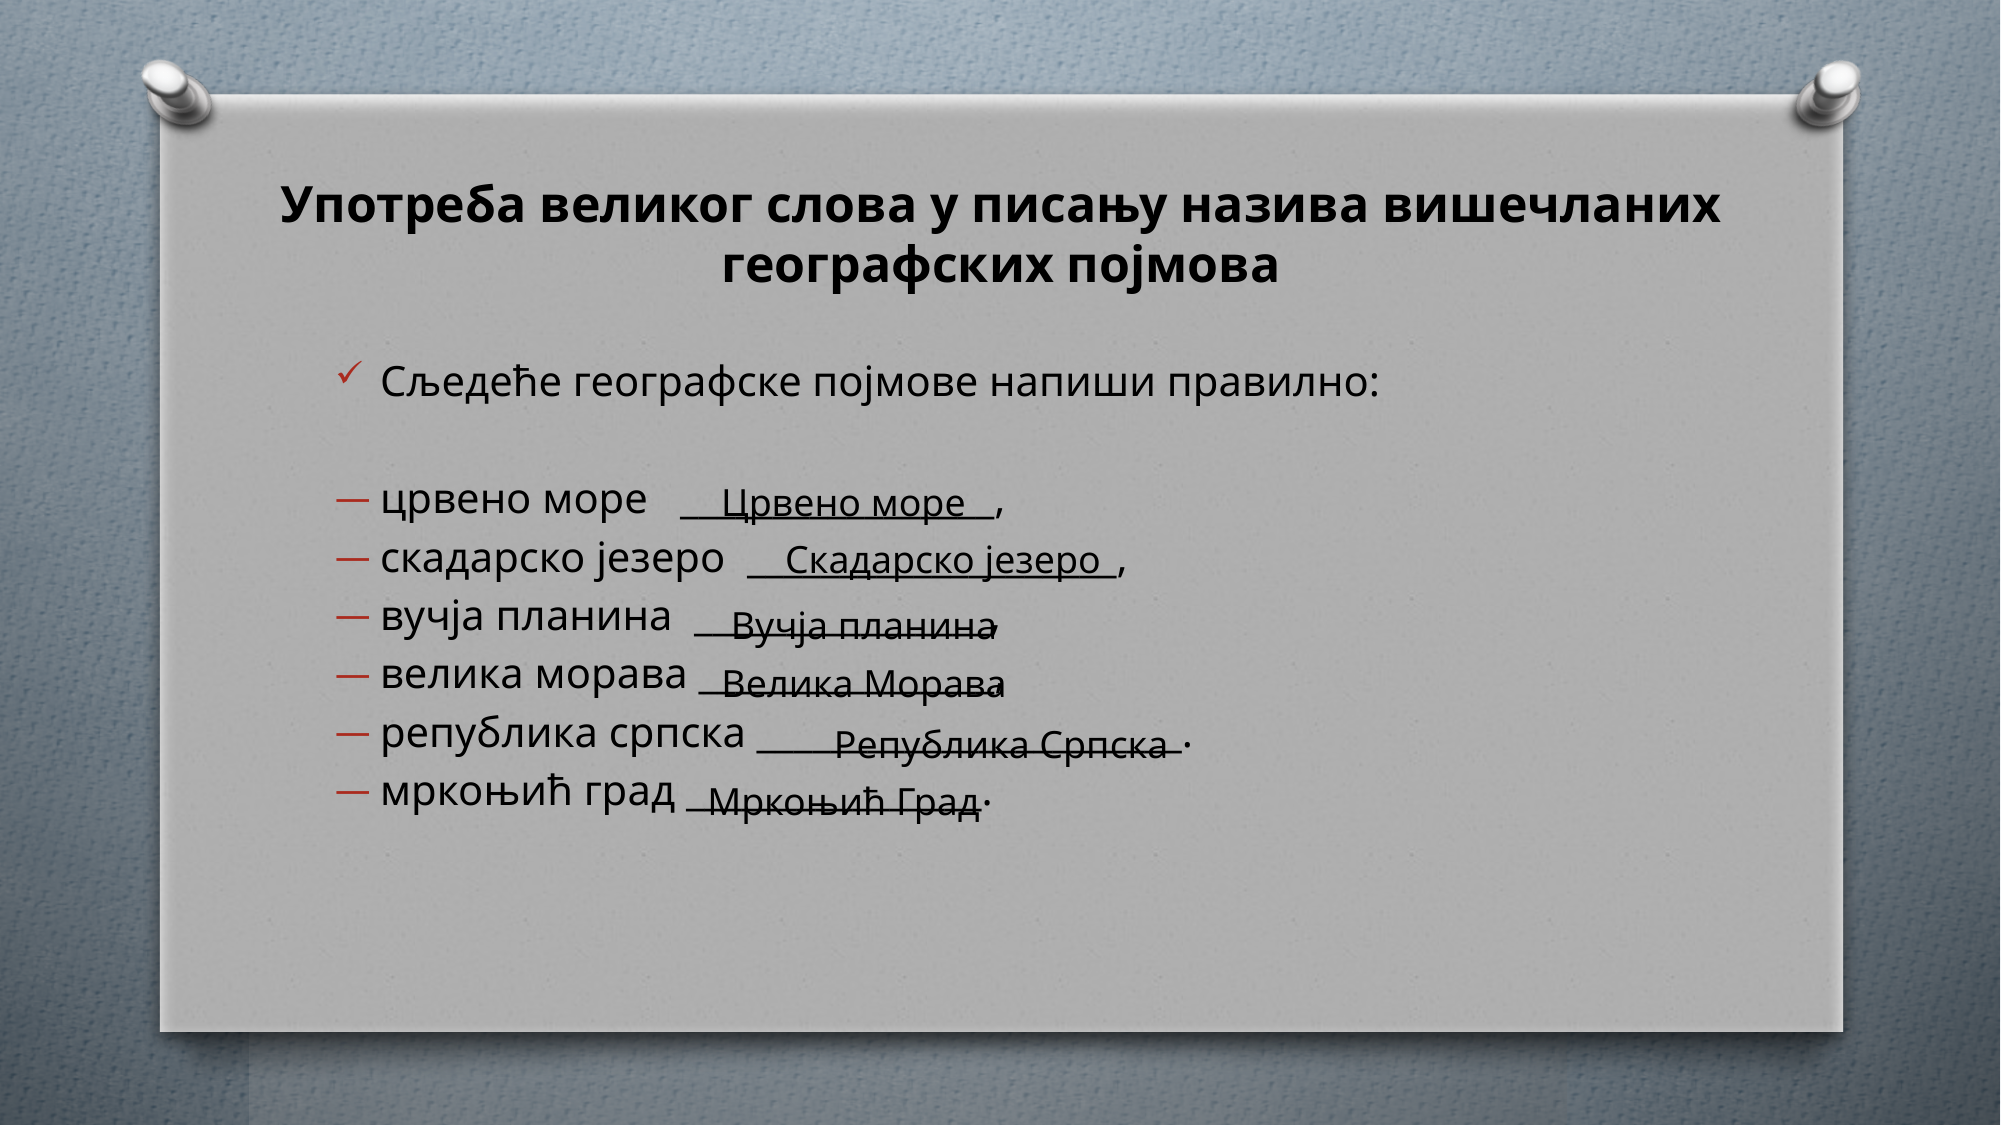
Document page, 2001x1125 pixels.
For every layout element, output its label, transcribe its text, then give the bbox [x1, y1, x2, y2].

list Сљедеће географске појмове напиши правилно: црвено море _________________, скадарско језеро ____________________, вучја планина ________________, велика морава ________________, република српска _______________________. мркоњић град ________________. [320, 347, 1676, 939]
text_box Вучја планина [716, 594, 1013, 655]
title Употреба великог слова у писању назива вишечланих географских појмова [239, 134, 1763, 332]
text_box Република Српска [819, 713, 1184, 774]
picture [1764, 30, 1911, 161]
text_box Велика Морава [706, 653, 1022, 713]
text_box Мркоњић Град [692, 770, 995, 831]
picture [107, 24, 256, 158]
text_box Црвено море [706, 471, 981, 532]
text_box Скадарско језеро [770, 528, 1117, 588]
